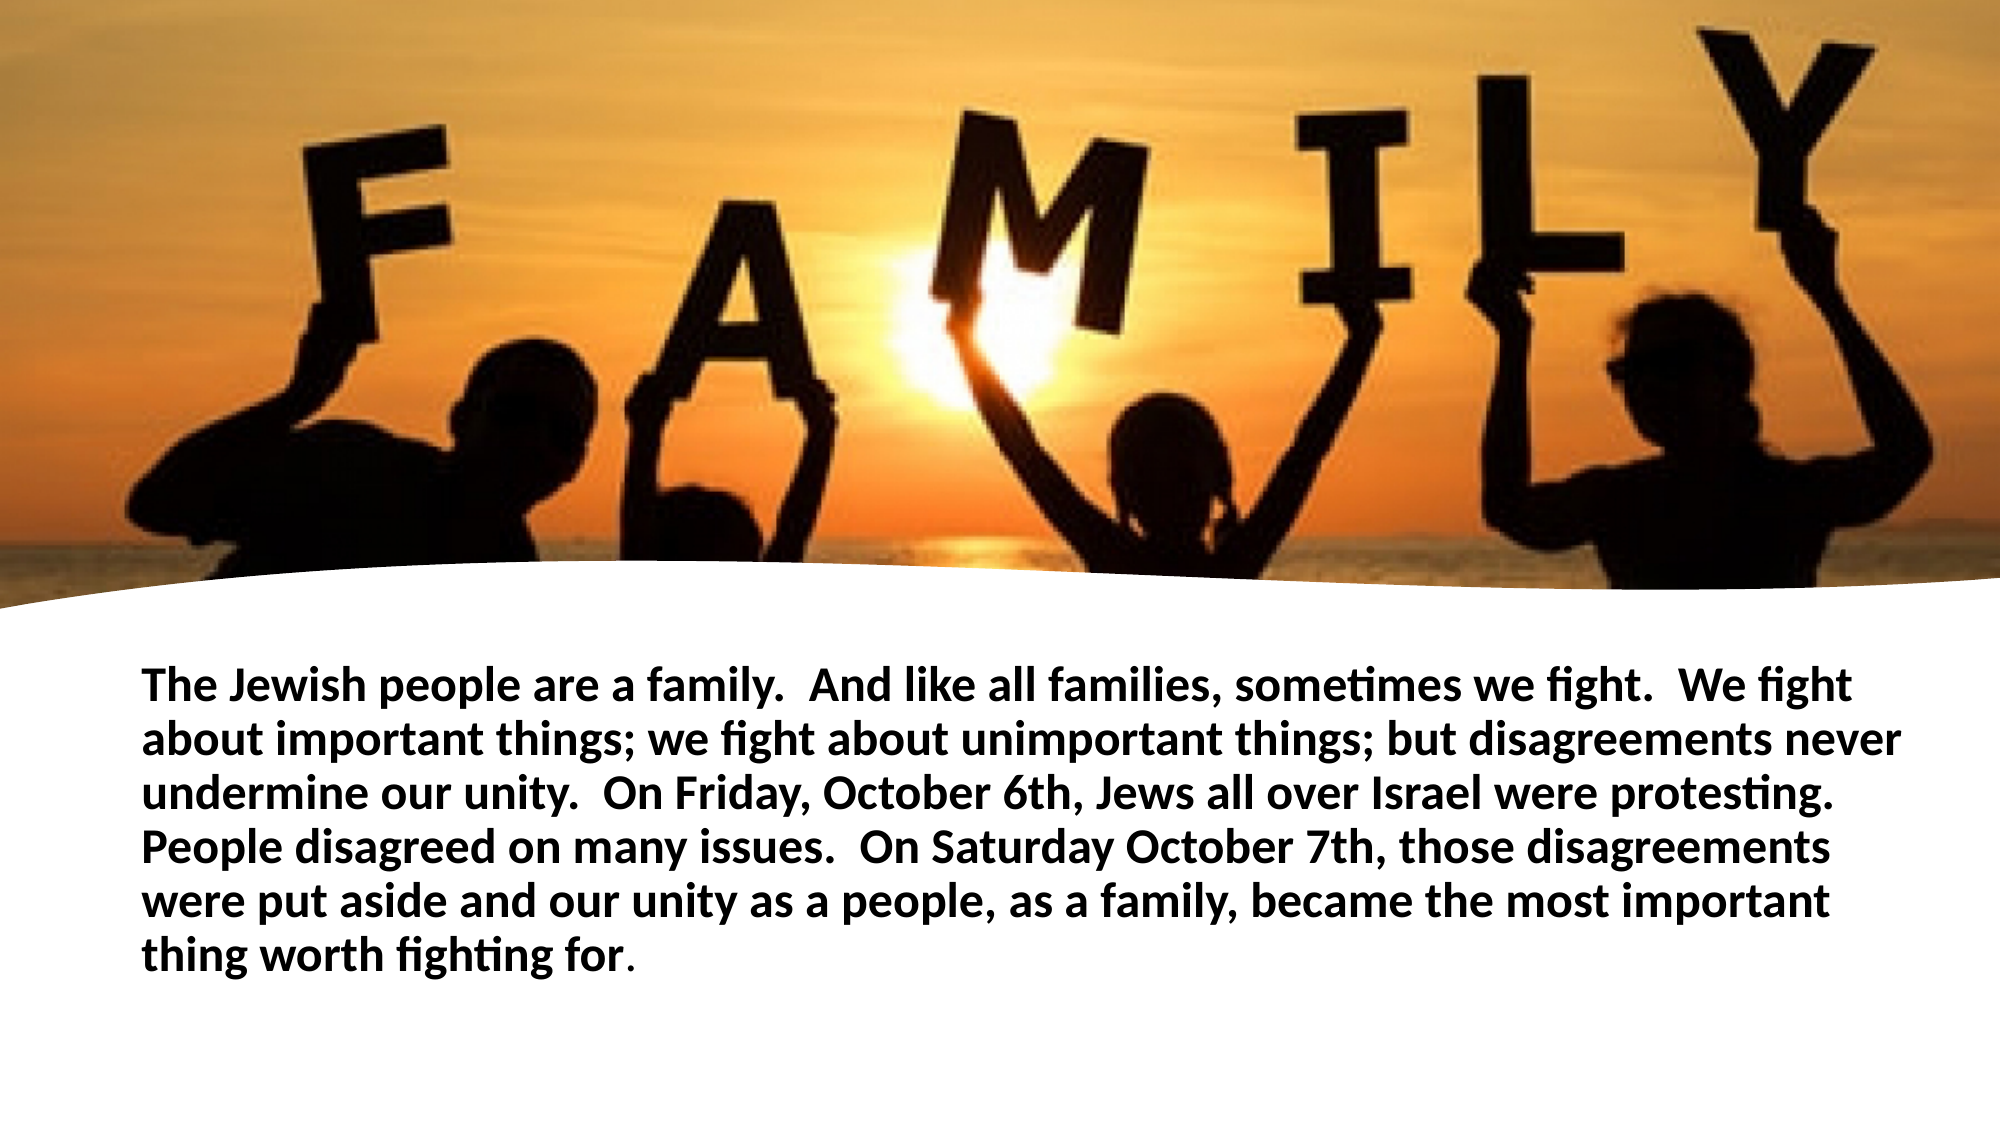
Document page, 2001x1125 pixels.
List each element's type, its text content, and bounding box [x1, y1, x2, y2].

picture [0, 0, 2000, 609]
text_box The Jewish people are a family. And like all families, sometimes we fight. We fight about important things; we fight about unimportant things; but disagreements never undermine our unity. On Friday, October 6th, Jews all over Israel were protesting. People disagreed on many issues. On Saturday October 7th, those disagreements were put aside and our unity as a people, as a family, became the most important thing worth fighting for. [126, 739, 1949, 1125]
